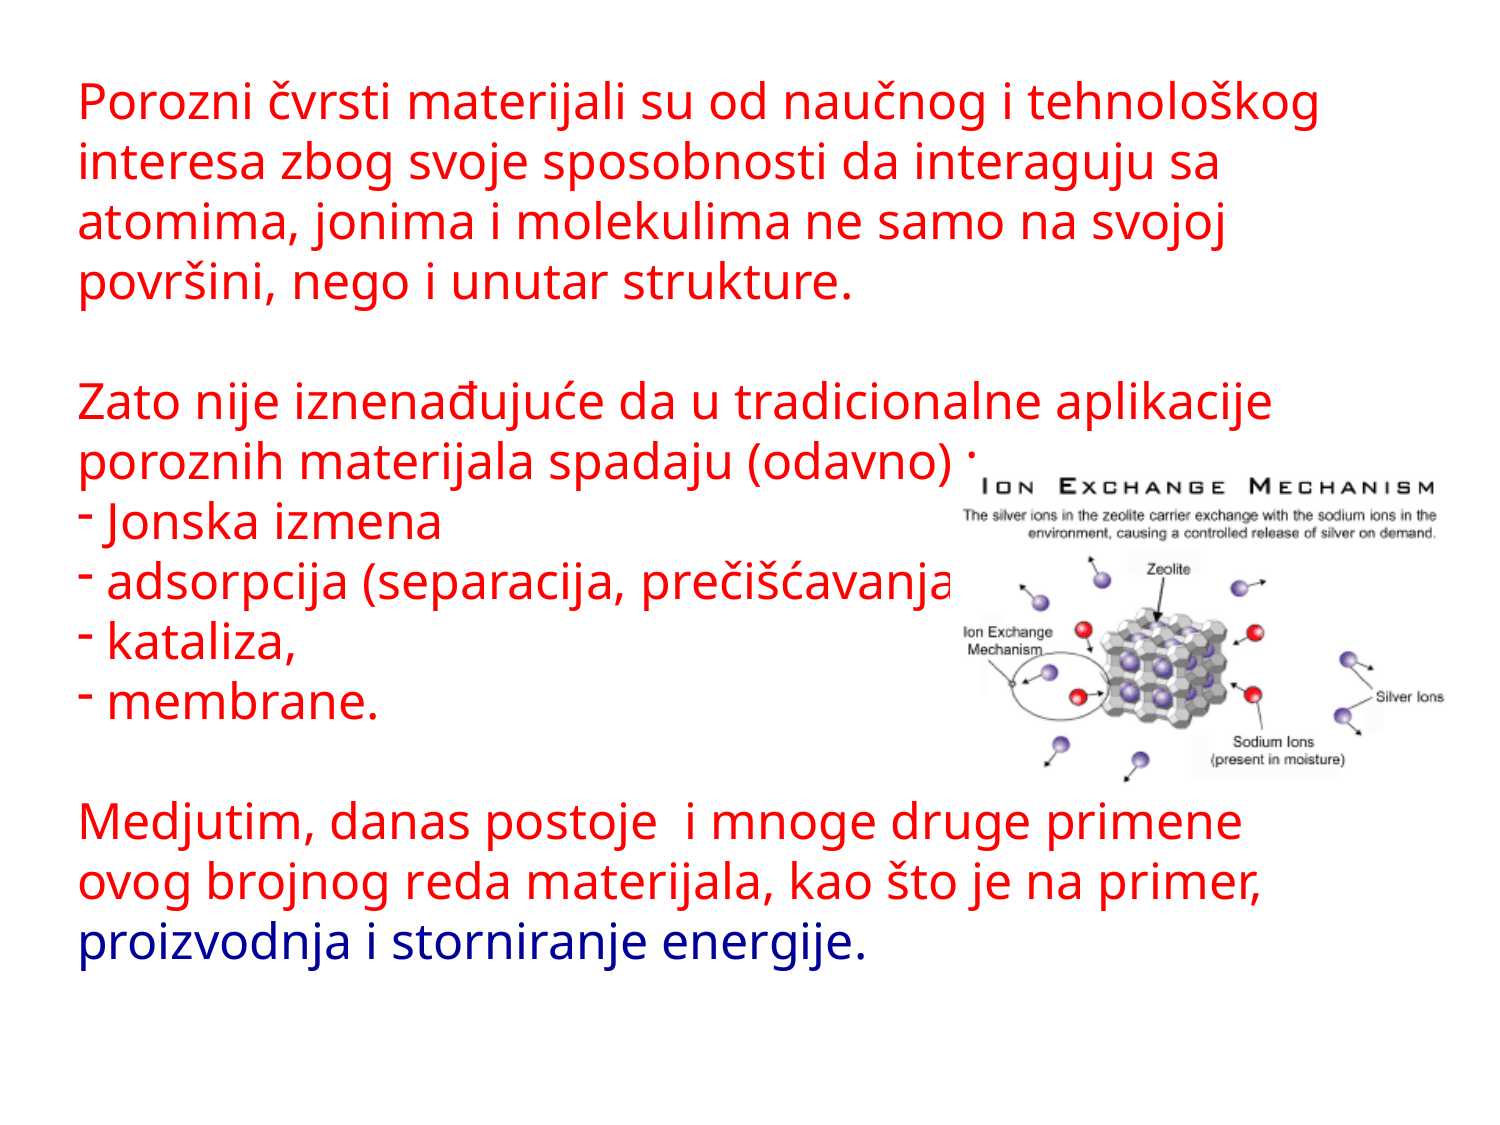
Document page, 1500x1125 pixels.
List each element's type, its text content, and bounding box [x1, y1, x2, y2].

text_box Porozni čvrsti materijali su od naučnog i tehnološkog interesa zbog svoje sposobnosti da interaguju sa atomima, jonima i molekulima ne samo na svojoj površini, nego i unutar strukture. Zato nije iznenađujuće da u tradicionalne aplikacije poroznih materijala spadaju (odavno) : Jonska izmena adsorpcija (separacija, prečišćavanja) kataliza, membrane. Medjutim, danas postoje i mnoge druge primene ovog brojnog reda materijala, kao što je na primer, proizvodnja i storniranje energije. [62, 62, 1338, 1038]
picture [949, 462, 1446, 799]
